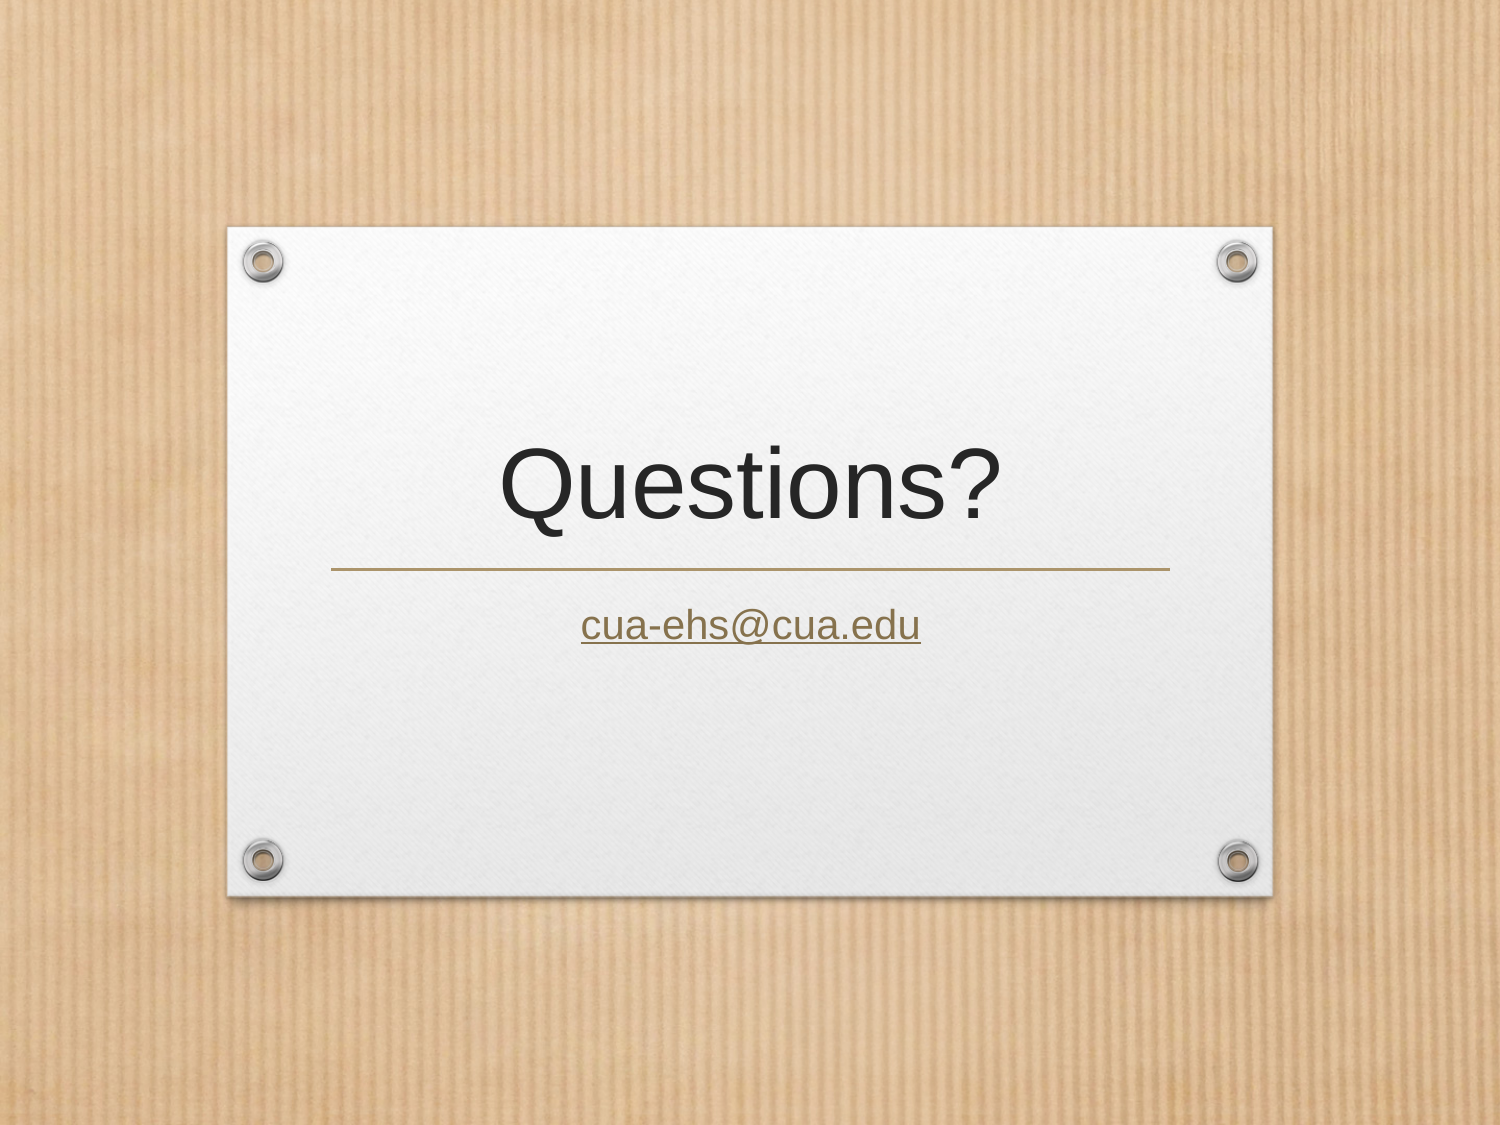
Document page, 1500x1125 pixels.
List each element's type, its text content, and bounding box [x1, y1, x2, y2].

subtitle cua-ehs@cua.edu [315, 590, 1187, 817]
title Questions? [315, 297, 1187, 546]
picture [0, 0, 1500, 1125]
